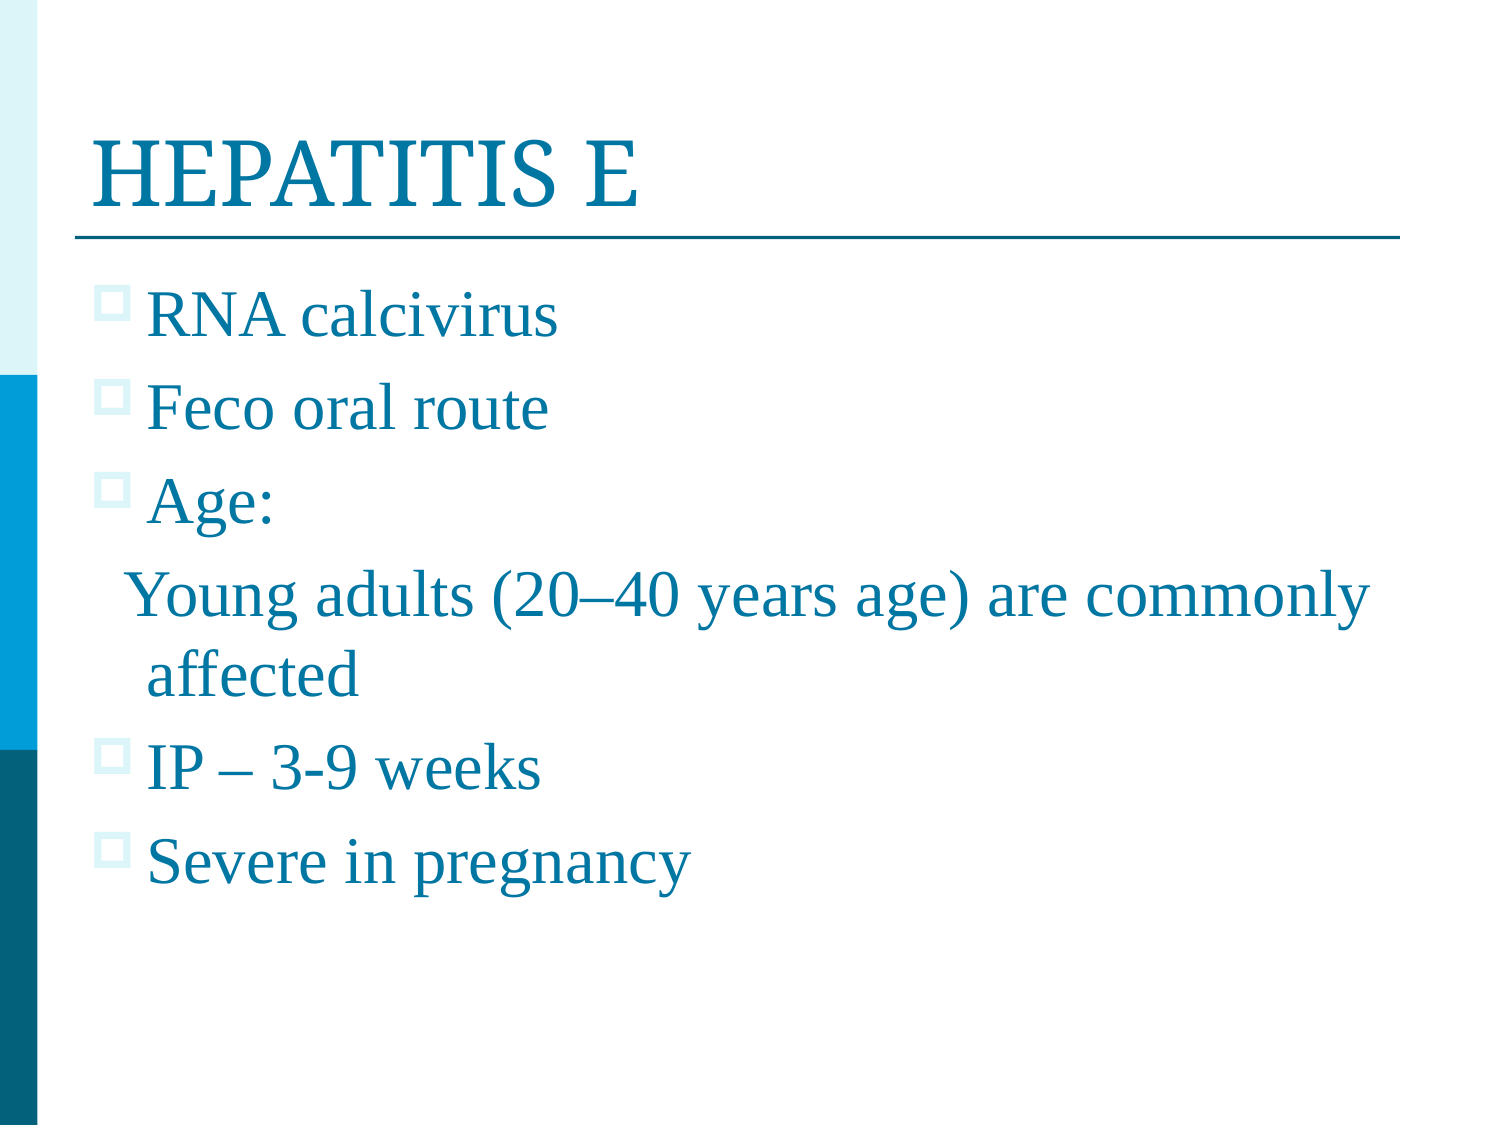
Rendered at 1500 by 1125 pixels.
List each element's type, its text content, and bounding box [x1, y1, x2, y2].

title HEPATITIS E [75, 45, 1425, 233]
list RNA calcivirus Feco oral route Age: Young adults (20–40 years age) are commonly affected IP – 3-9 weeks Severe in pregnancy [75, 262, 1425, 1006]
